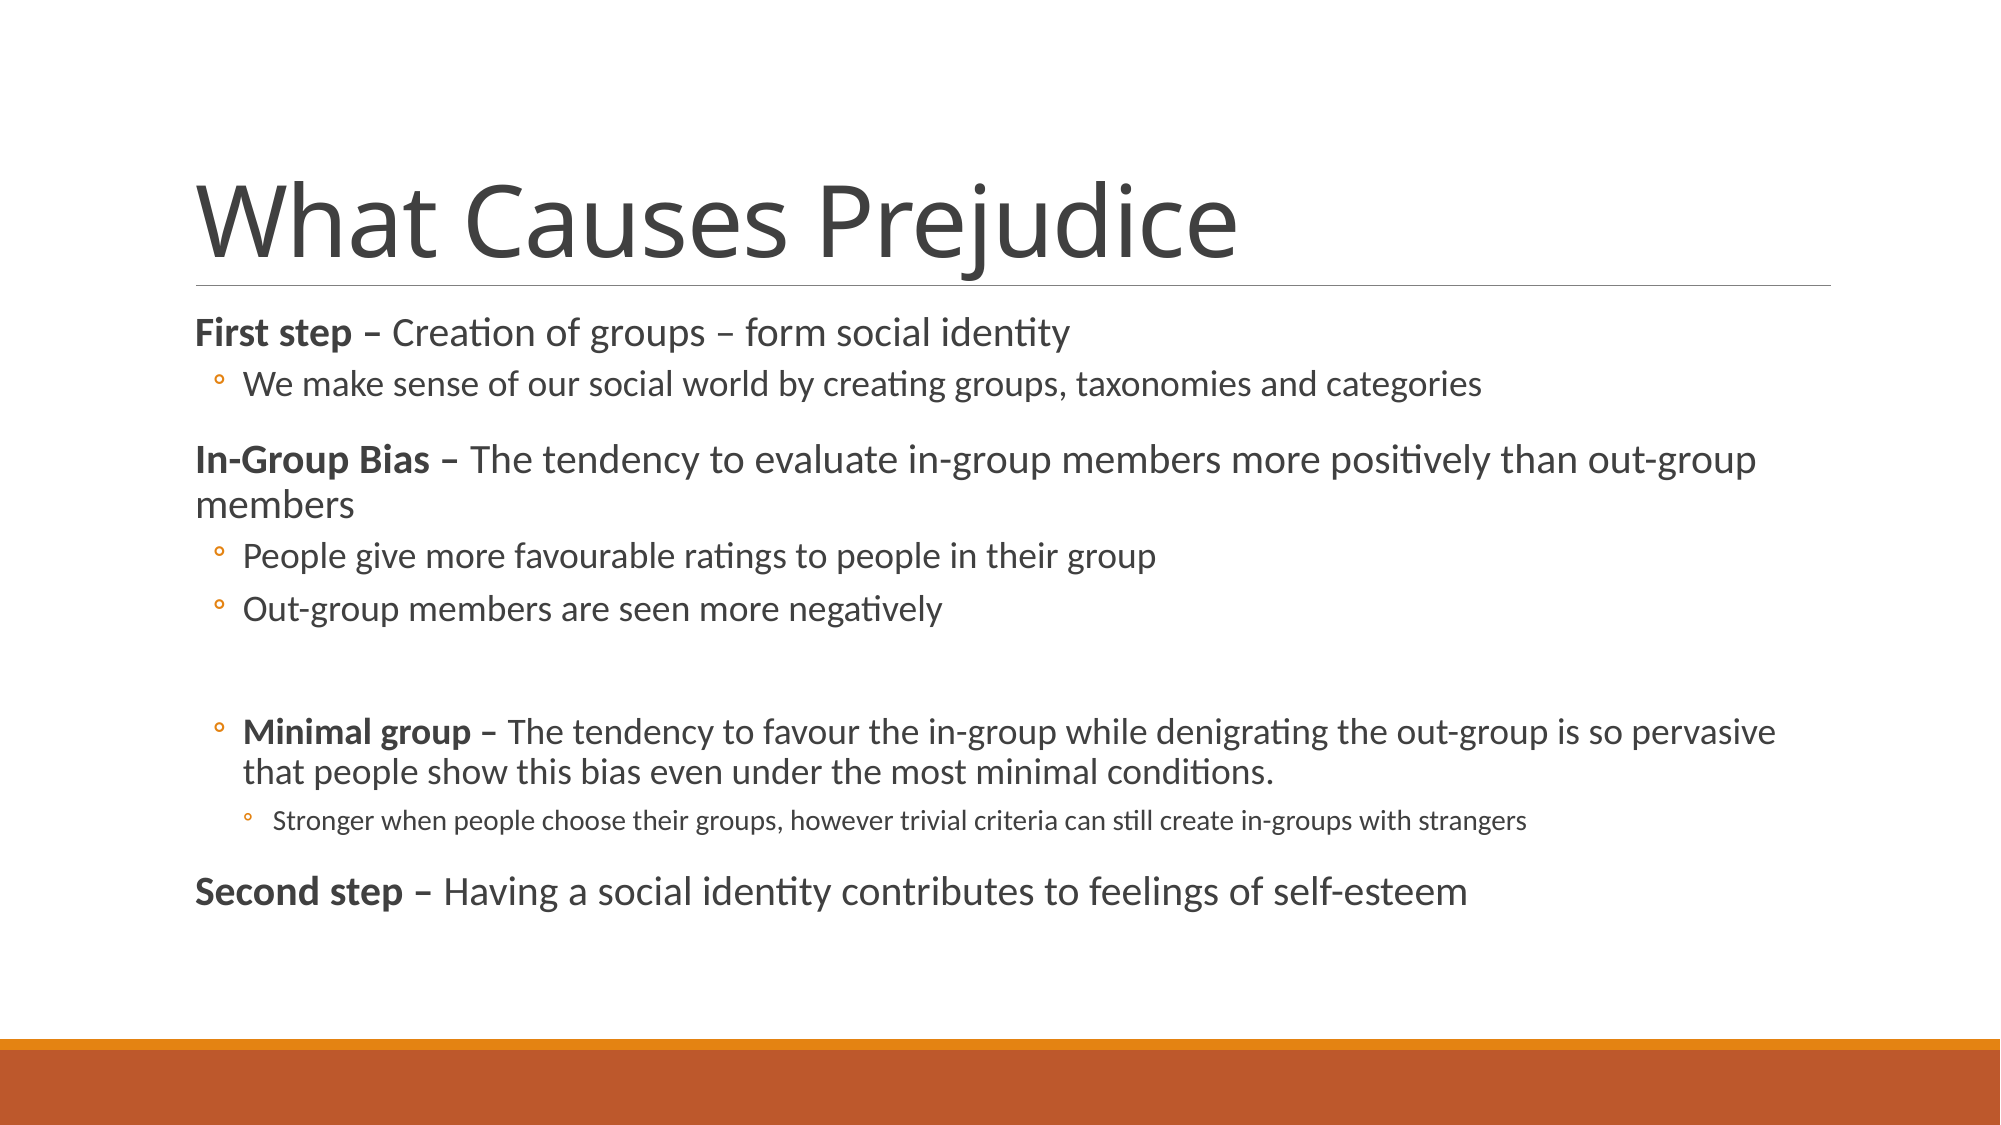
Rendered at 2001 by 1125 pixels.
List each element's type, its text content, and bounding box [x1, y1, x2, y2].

list First step – Creation of groups – form social identity We make sense of our social world by creating groups, taxonomies and categories In-Group Bias – The tendency to evaluate in-group members more positively than out-group members People give more favourable ratings to people in their group Out-group members are seen more negatively Minimal group – The tendency to favour the in-group while denigrating the out-group is so pervasive that people show this bias even under the most minimal conditions. Stronger when people choose their groups, however trivial criteria can still create in-groups with strangers Second step – Having a social identity contributes to feelings of self-esteem [180, 302, 1830, 963]
title What Causes Prejudice [180, 47, 1830, 285]
